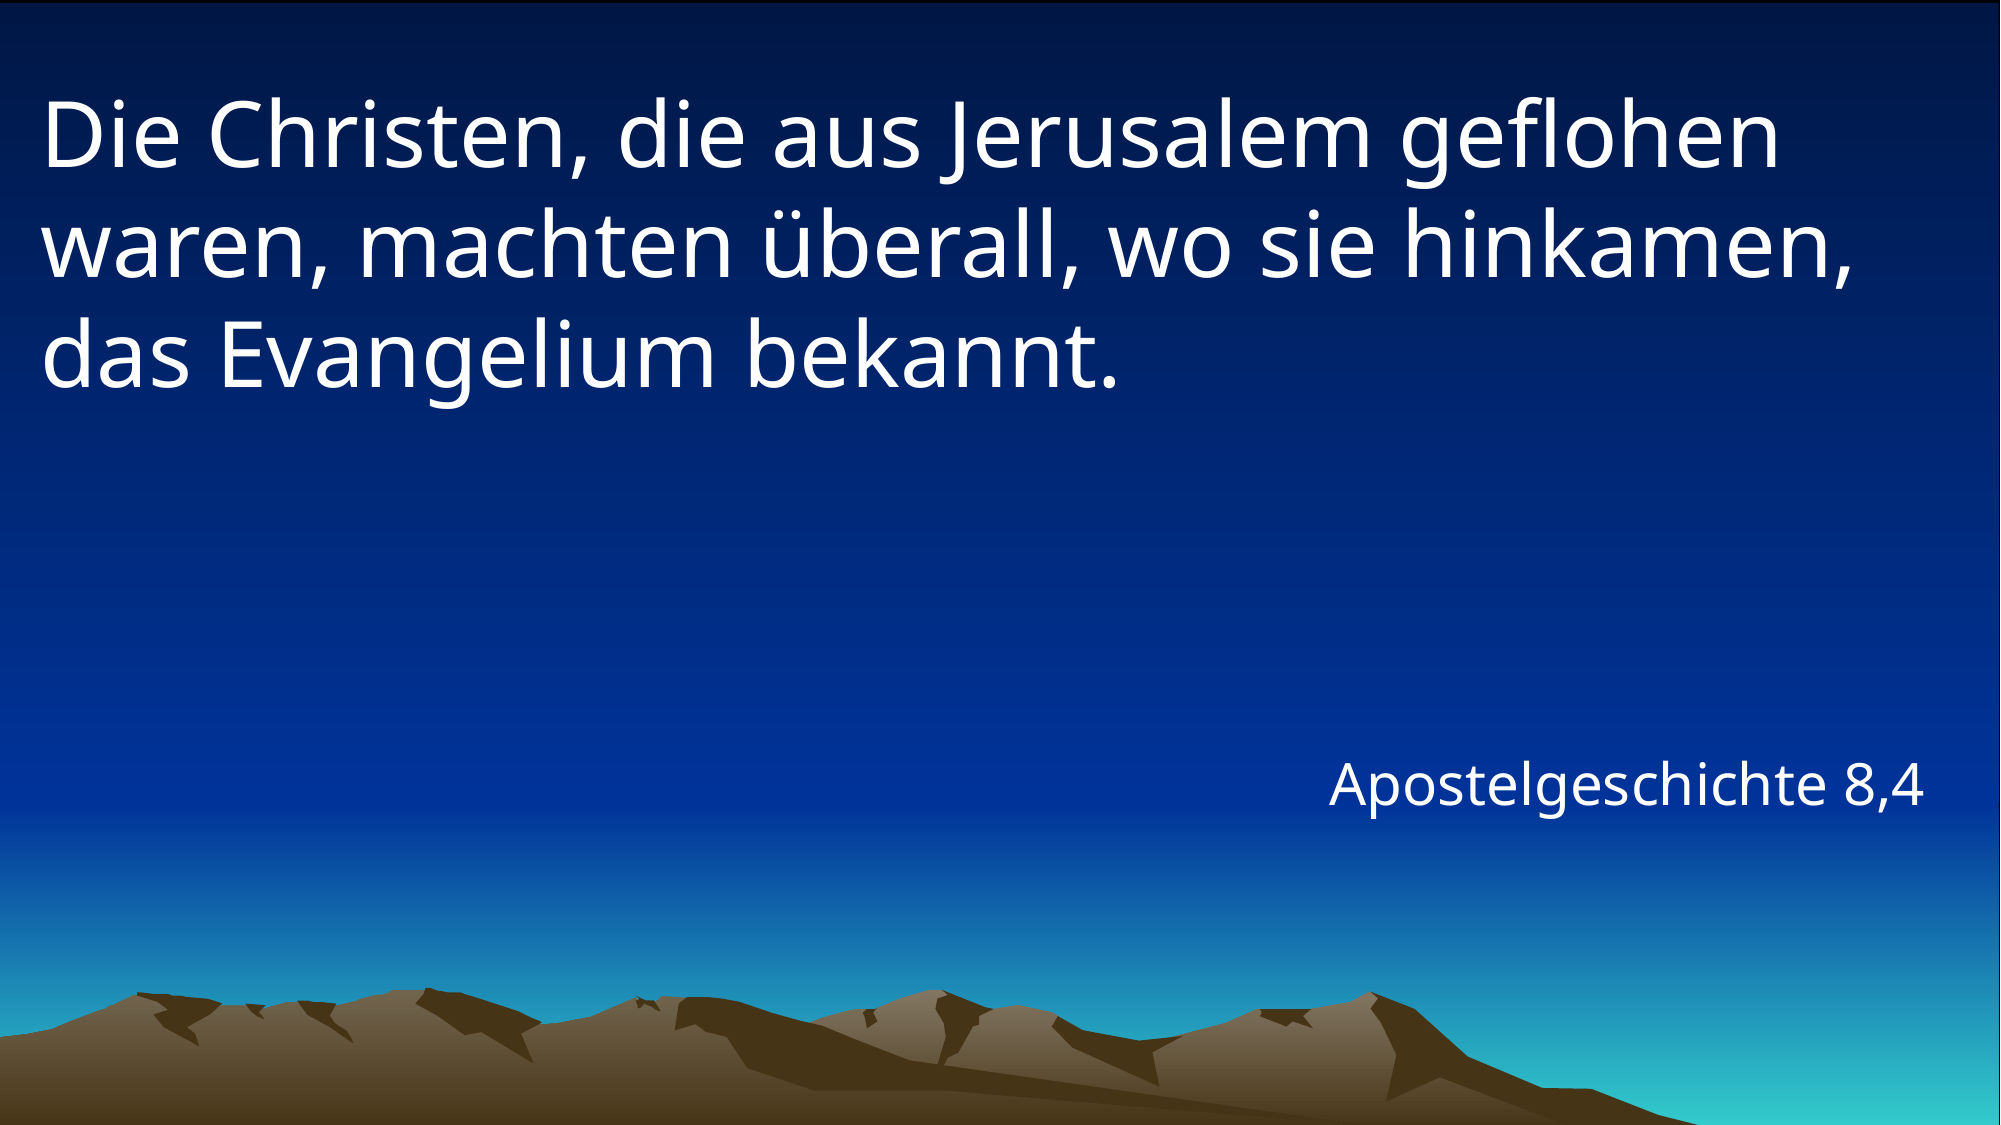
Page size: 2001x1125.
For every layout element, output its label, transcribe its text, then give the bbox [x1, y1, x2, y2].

title Die Christen, die aus Jerusalem geflohen waren, machten überall, wo sie hinkamen, das Evangelium bekannt. [25, 68, 1939, 413]
subtitle Apostelgeschichte 8,4 [1255, 739, 1941, 1125]
